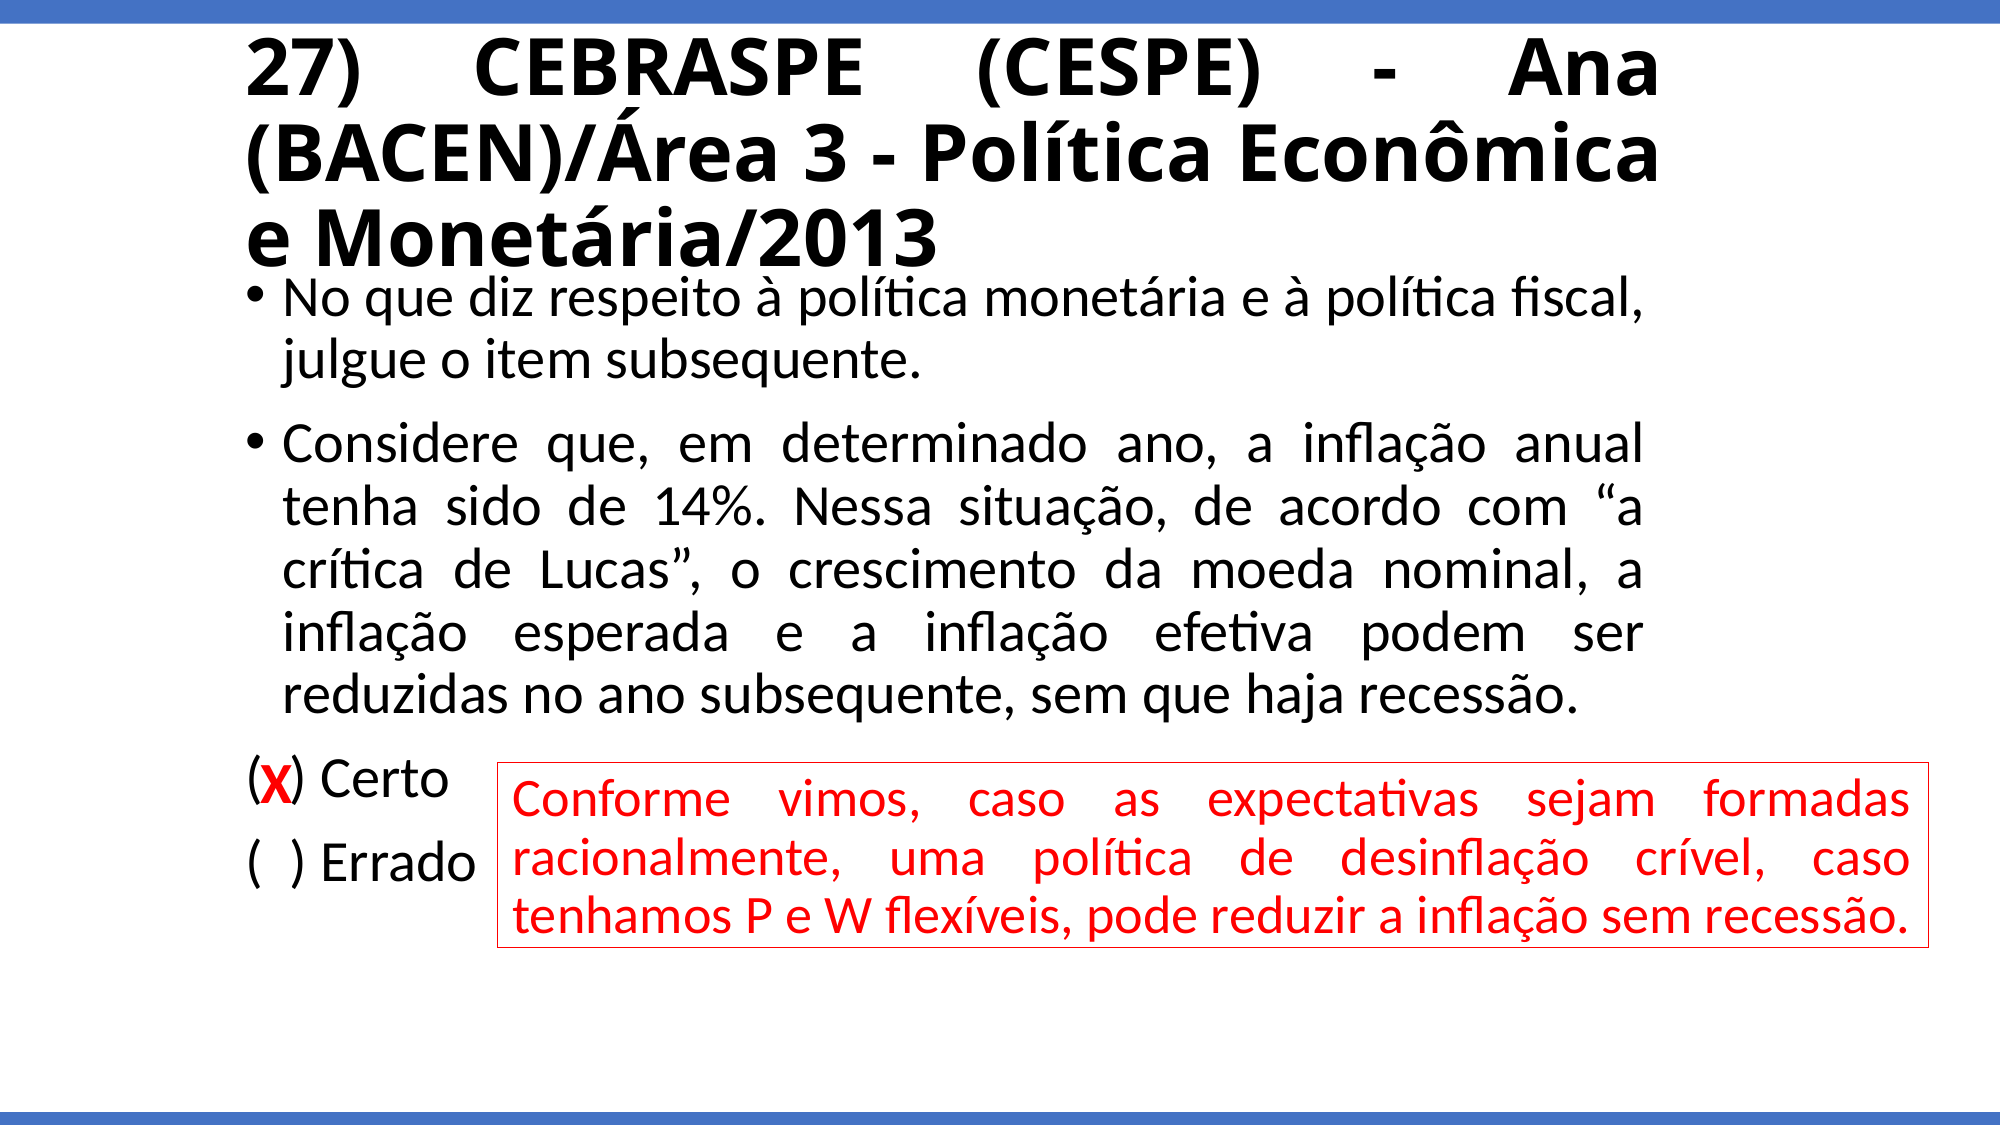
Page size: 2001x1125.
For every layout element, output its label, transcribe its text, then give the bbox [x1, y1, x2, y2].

list No que diz respeito à política monetária e à política fiscal, julgue o item subsequente. Considere que, em determinado ano, a inflação anual tenha sido de 14%. Nessa situação, de acordo com “a crítica de Lucas”, o crescimento da moeda nominal, a inflação esperada e a inflação efetiva podem ser reduzidas no ano subsequente, sem que haja recessão. ( ) Certo ( ) Errado [230, 258, 1661, 972]
text_box Conforme vimos, caso as expectativas sejam formadas racionalmente, uma política de desinflação crível, caso tenhamos P e W flexíveis, pode reduzir a inflação sem recessão. [497, 762, 1929, 948]
title 27) CEBRASPE (CESPE) - Ana (BACEN)/Área 3 - Política Econômica e Monetária/2013 [230, 46, 1679, 265]
text_box X [245, 737, 303, 814]
